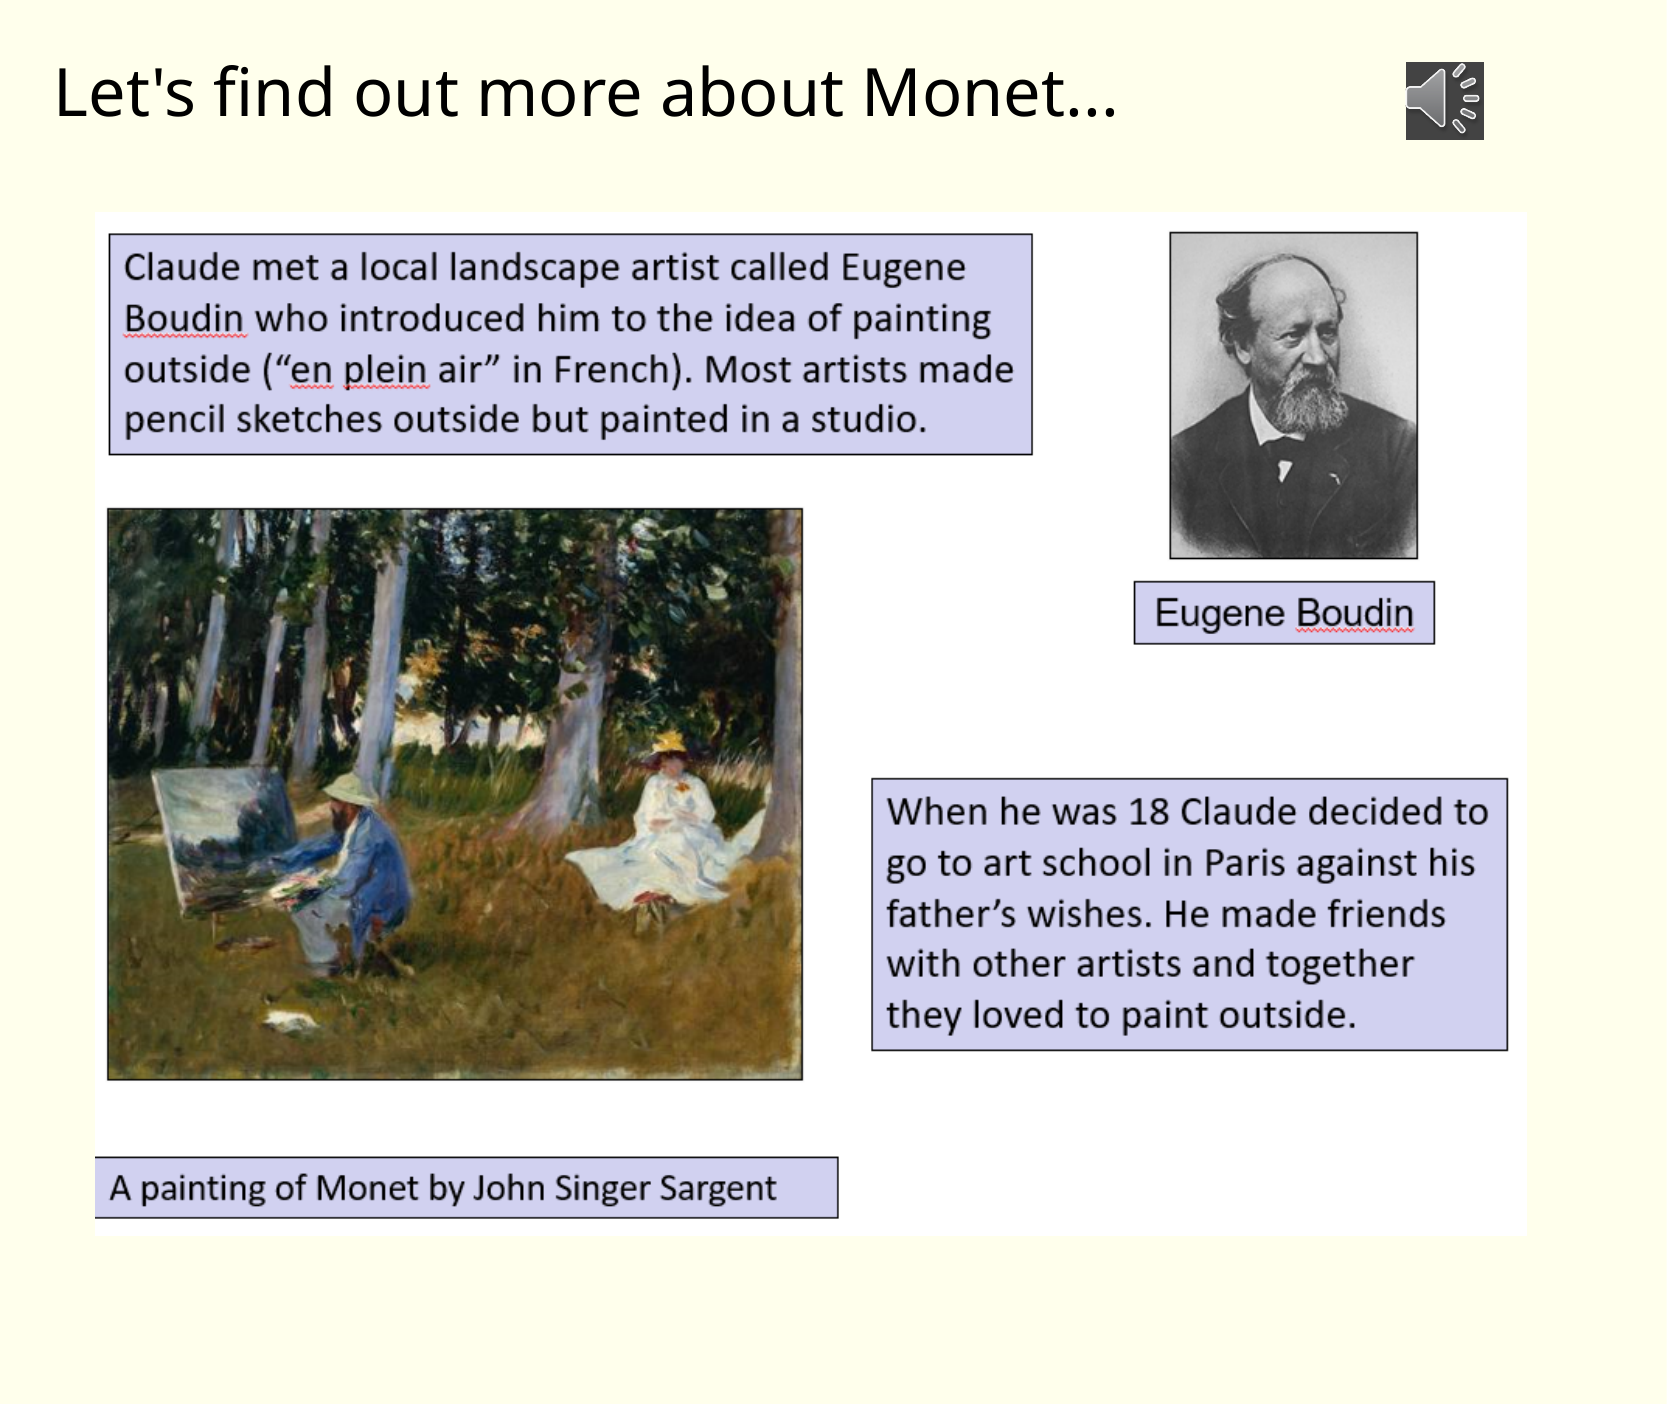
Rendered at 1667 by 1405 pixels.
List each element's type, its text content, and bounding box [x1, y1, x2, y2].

picture [95, 212, 1527, 1236]
picture [1404, 60, 1485, 141]
text_box Let's find out more about Monet... [38, 42, 1485, 138]
